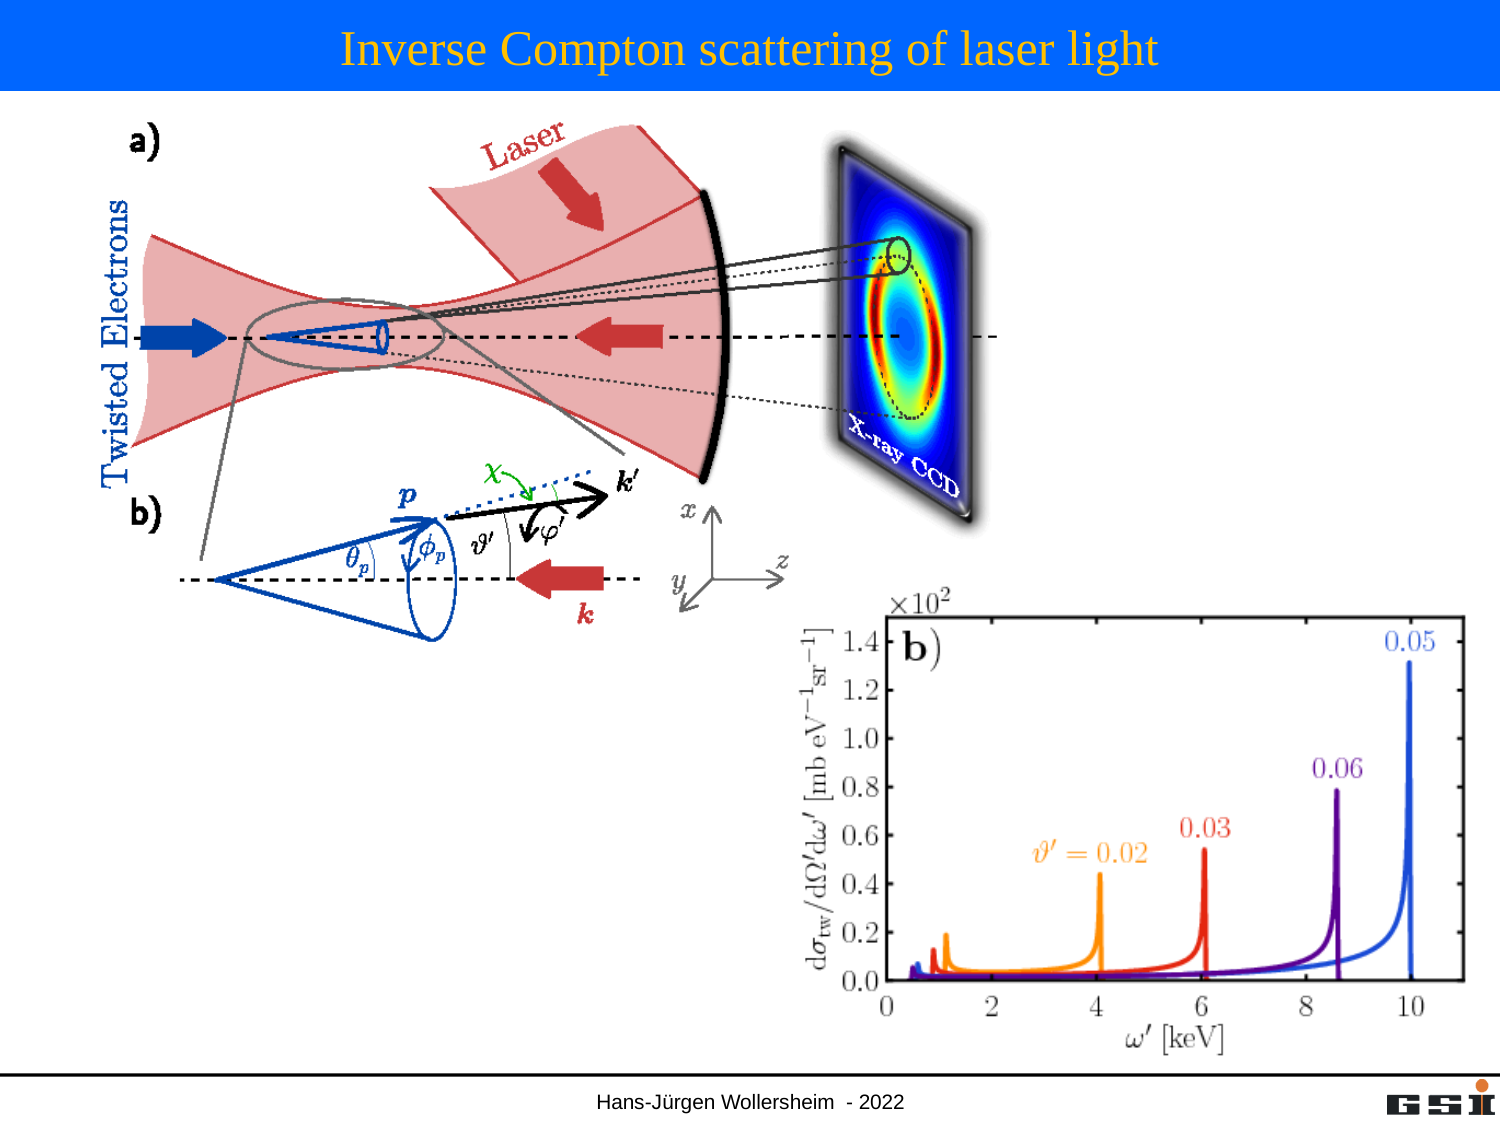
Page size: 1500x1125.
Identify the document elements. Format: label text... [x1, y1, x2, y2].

title Inverse Compton scattering of laser light [0, 0, 1500, 91]
picture [88, 117, 1500, 1065]
picture [1387, 1079, 1495, 1115]
